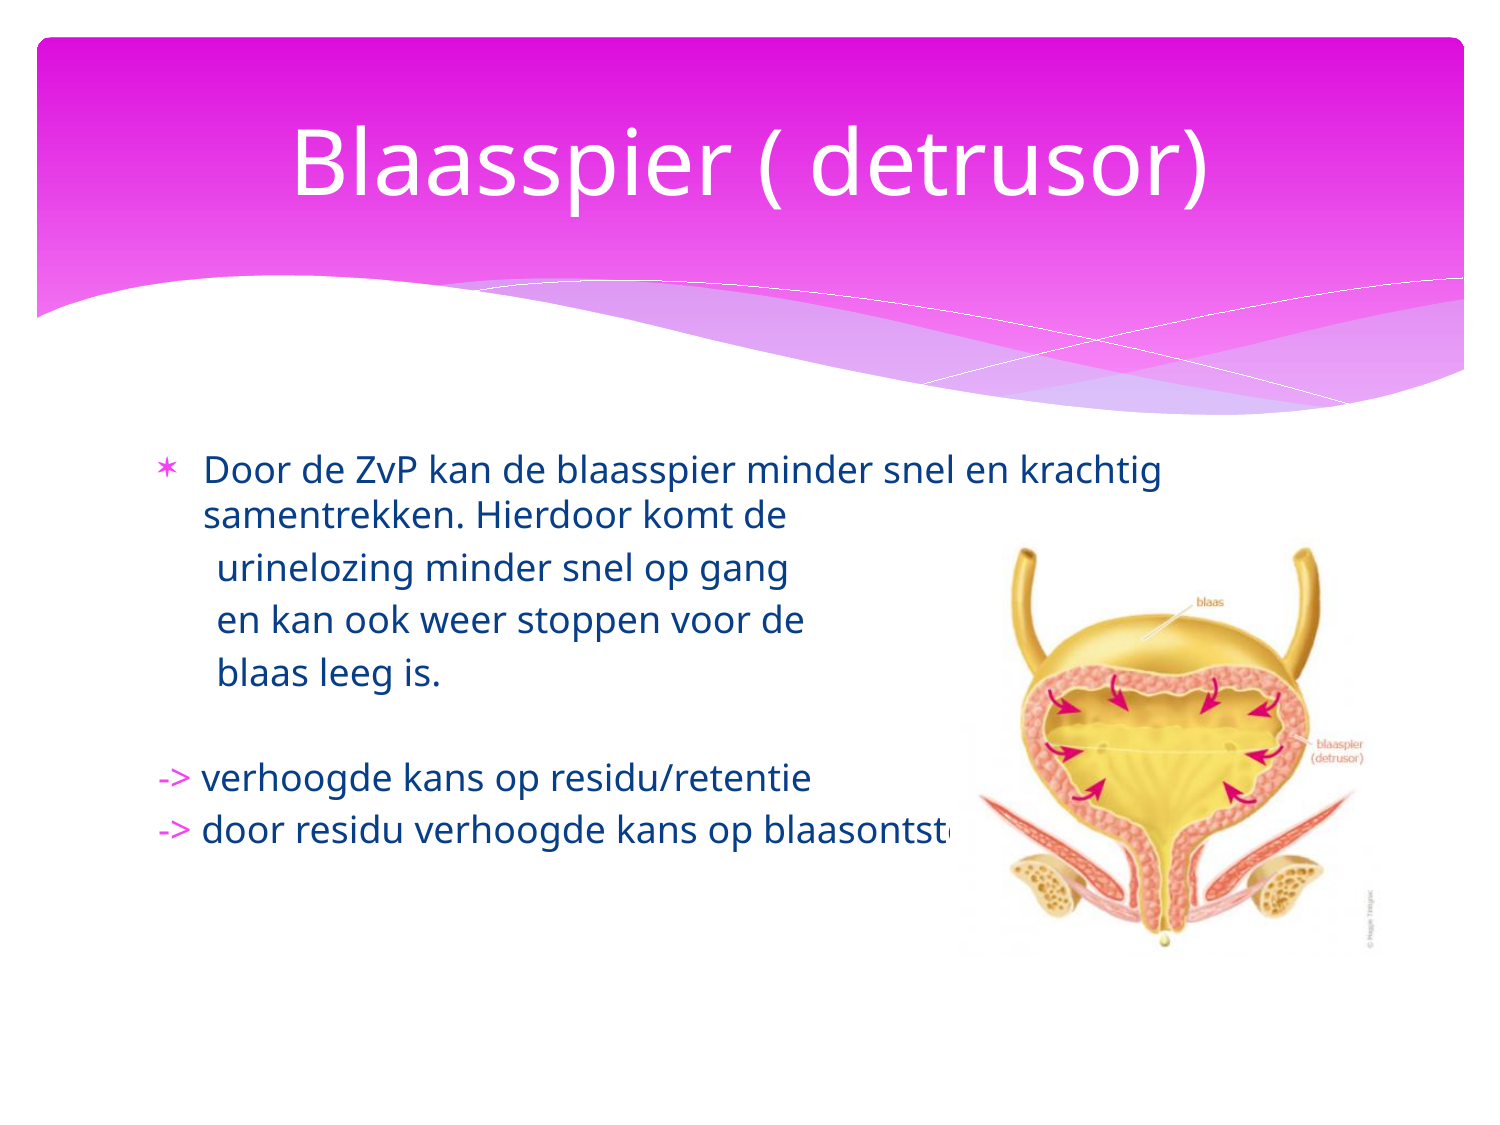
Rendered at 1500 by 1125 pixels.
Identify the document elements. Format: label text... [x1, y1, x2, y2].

title Blaasspier ( detrusor) [75, 55, 1425, 261]
picture [950, 538, 1381, 956]
list Door de ZvP kan de blaasspier minder snel en krachtig samentrekken. Hierdoor komt de urinelozing minder snel op gang en kan ook weer stoppen voor de blaas leeg is. -> verhoogde kans op residu/retentie -> door residu verhoogde kans op blaasontsteking [143, 438, 1359, 1005]
